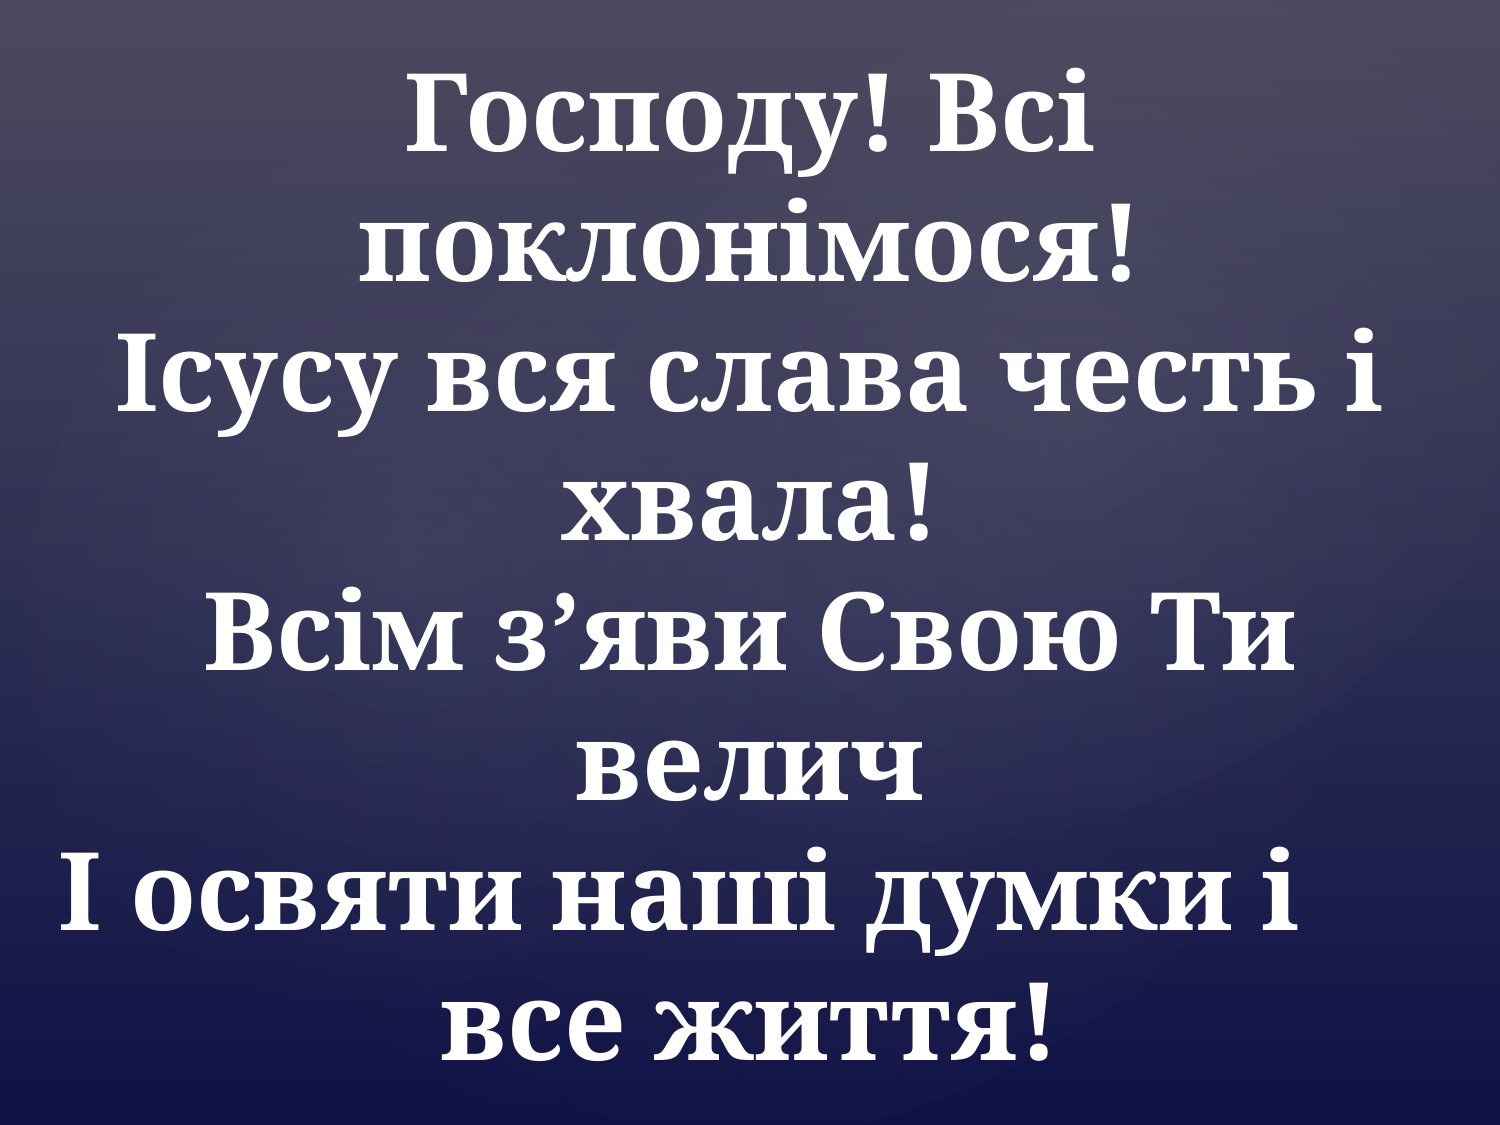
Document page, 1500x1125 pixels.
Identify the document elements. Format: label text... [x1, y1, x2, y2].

list Господу! Всі поклонімося! Ісусу вся слава честь і хвала! Всім з’яви Свою Ти велич І освяти наші думки і все життя! [0, 0, 1500, 1125]
